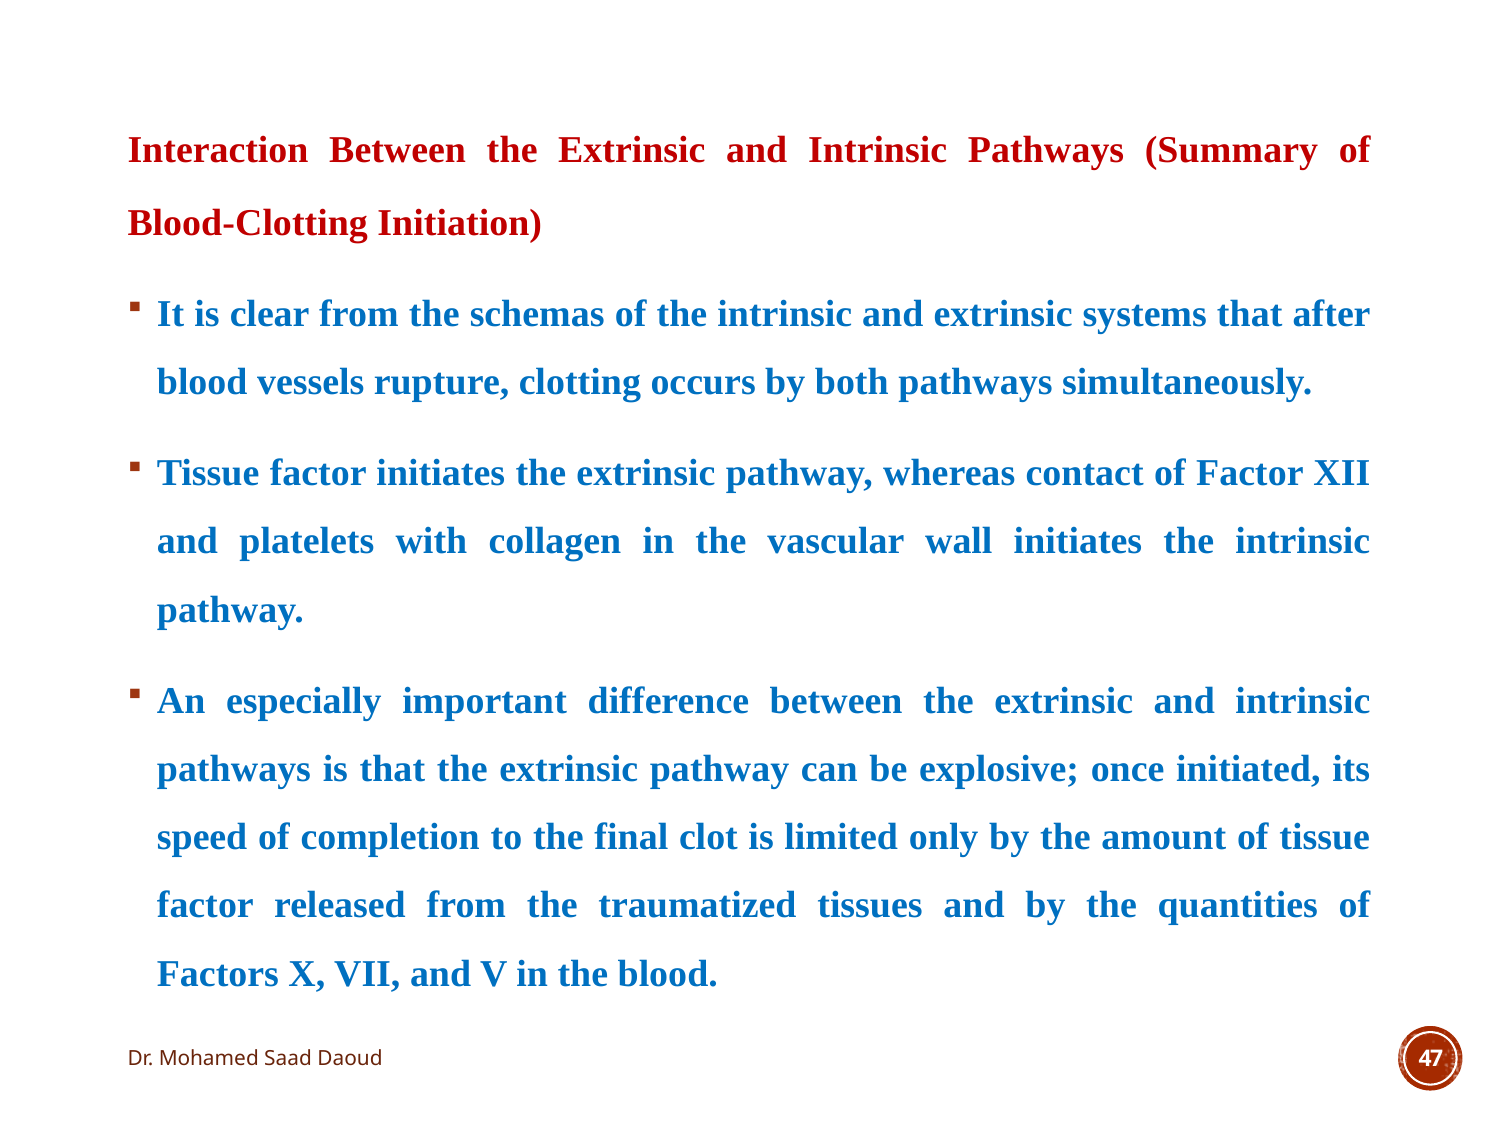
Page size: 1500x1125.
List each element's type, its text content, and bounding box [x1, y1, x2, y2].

slide_number 47 [1391, 1028, 1471, 1089]
list Interaction Between the Extrinsic and Intrinsic Pathways (Summary of Blood-Clotting Initiation) It is clear from the schemas of the intrinsic and extrinsic systems that after blood vessels rupture, clotting occurs by both pathways simultaneously. Tissue factor initiates the extrinsic pathway, whereas contact of Factor XII and platelets with collagen in the vascular wall initiates the intrinsic pathway. An especially important difference between the extrinsic and intrinsic pathways is that the extrinsic pathway can be explosive; once initiated, its speed of completion to the final clot is limited only by the amount of tissue factor released from the traumatized tissues and by the quantities of Factors X, VII, and V in the blood. [112, 90, 1388, 1013]
footer Dr. Mohamed Saad Daoud [112, 1028, 891, 1089]
